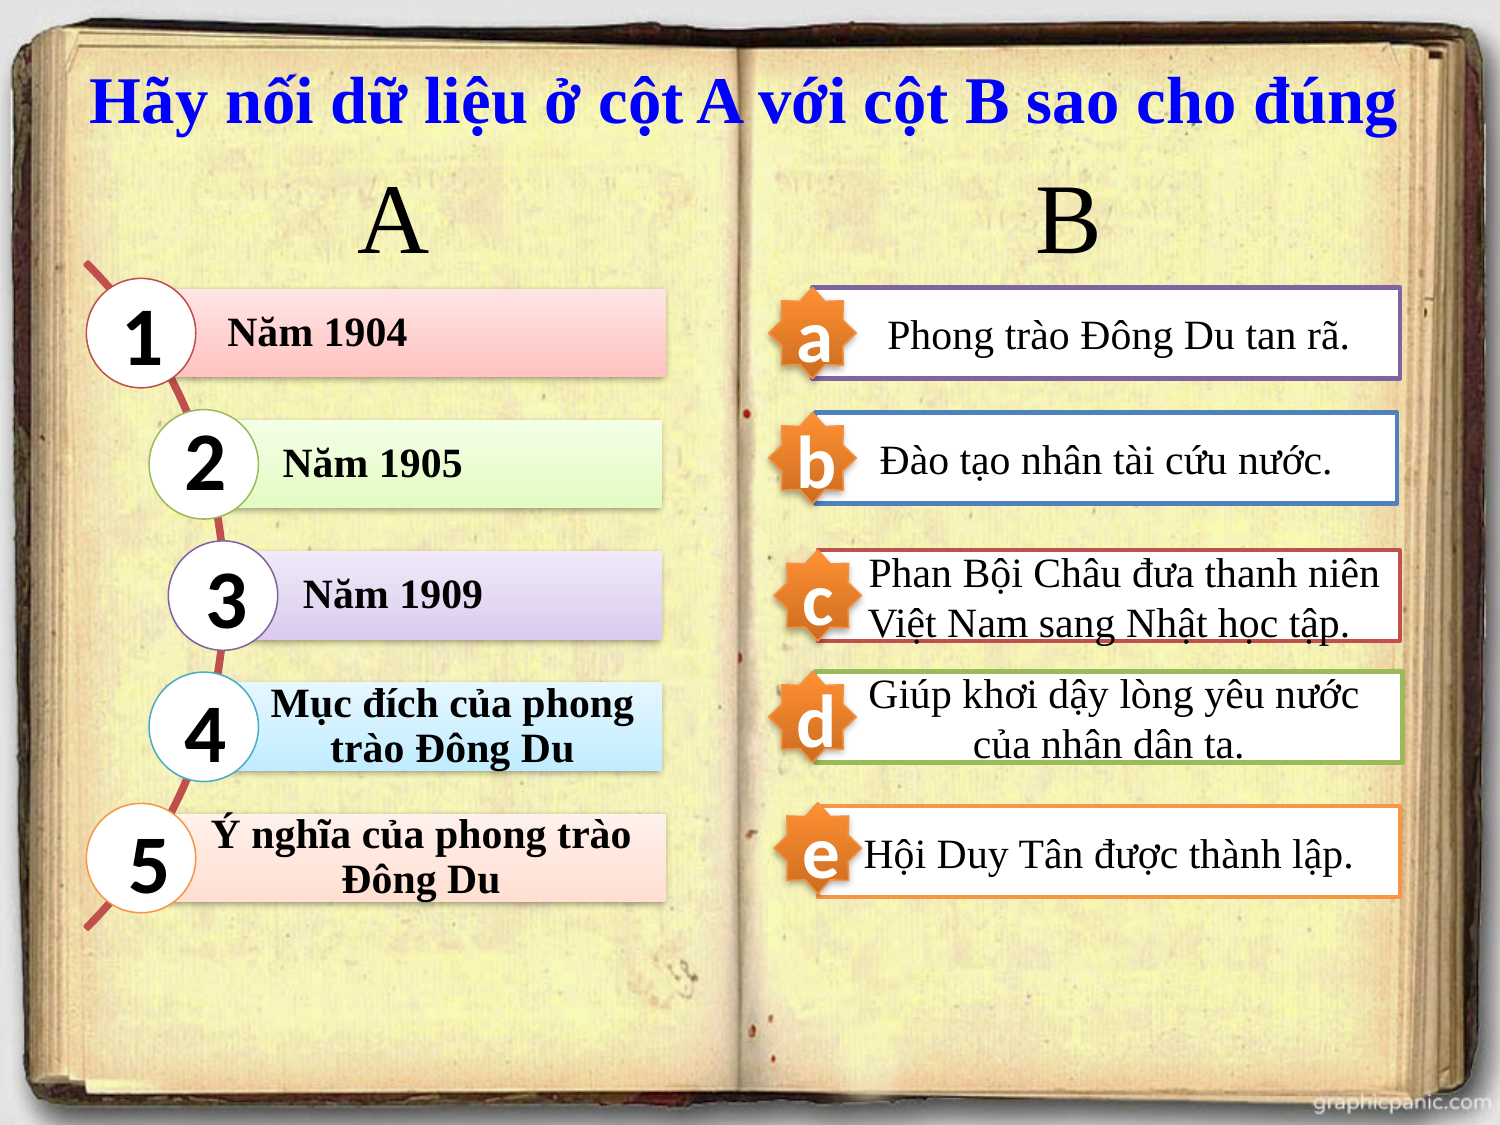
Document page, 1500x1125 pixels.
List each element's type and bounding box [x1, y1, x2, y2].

text_box [87, 245, 663, 946]
list [0, 0, 1500, 1125]
